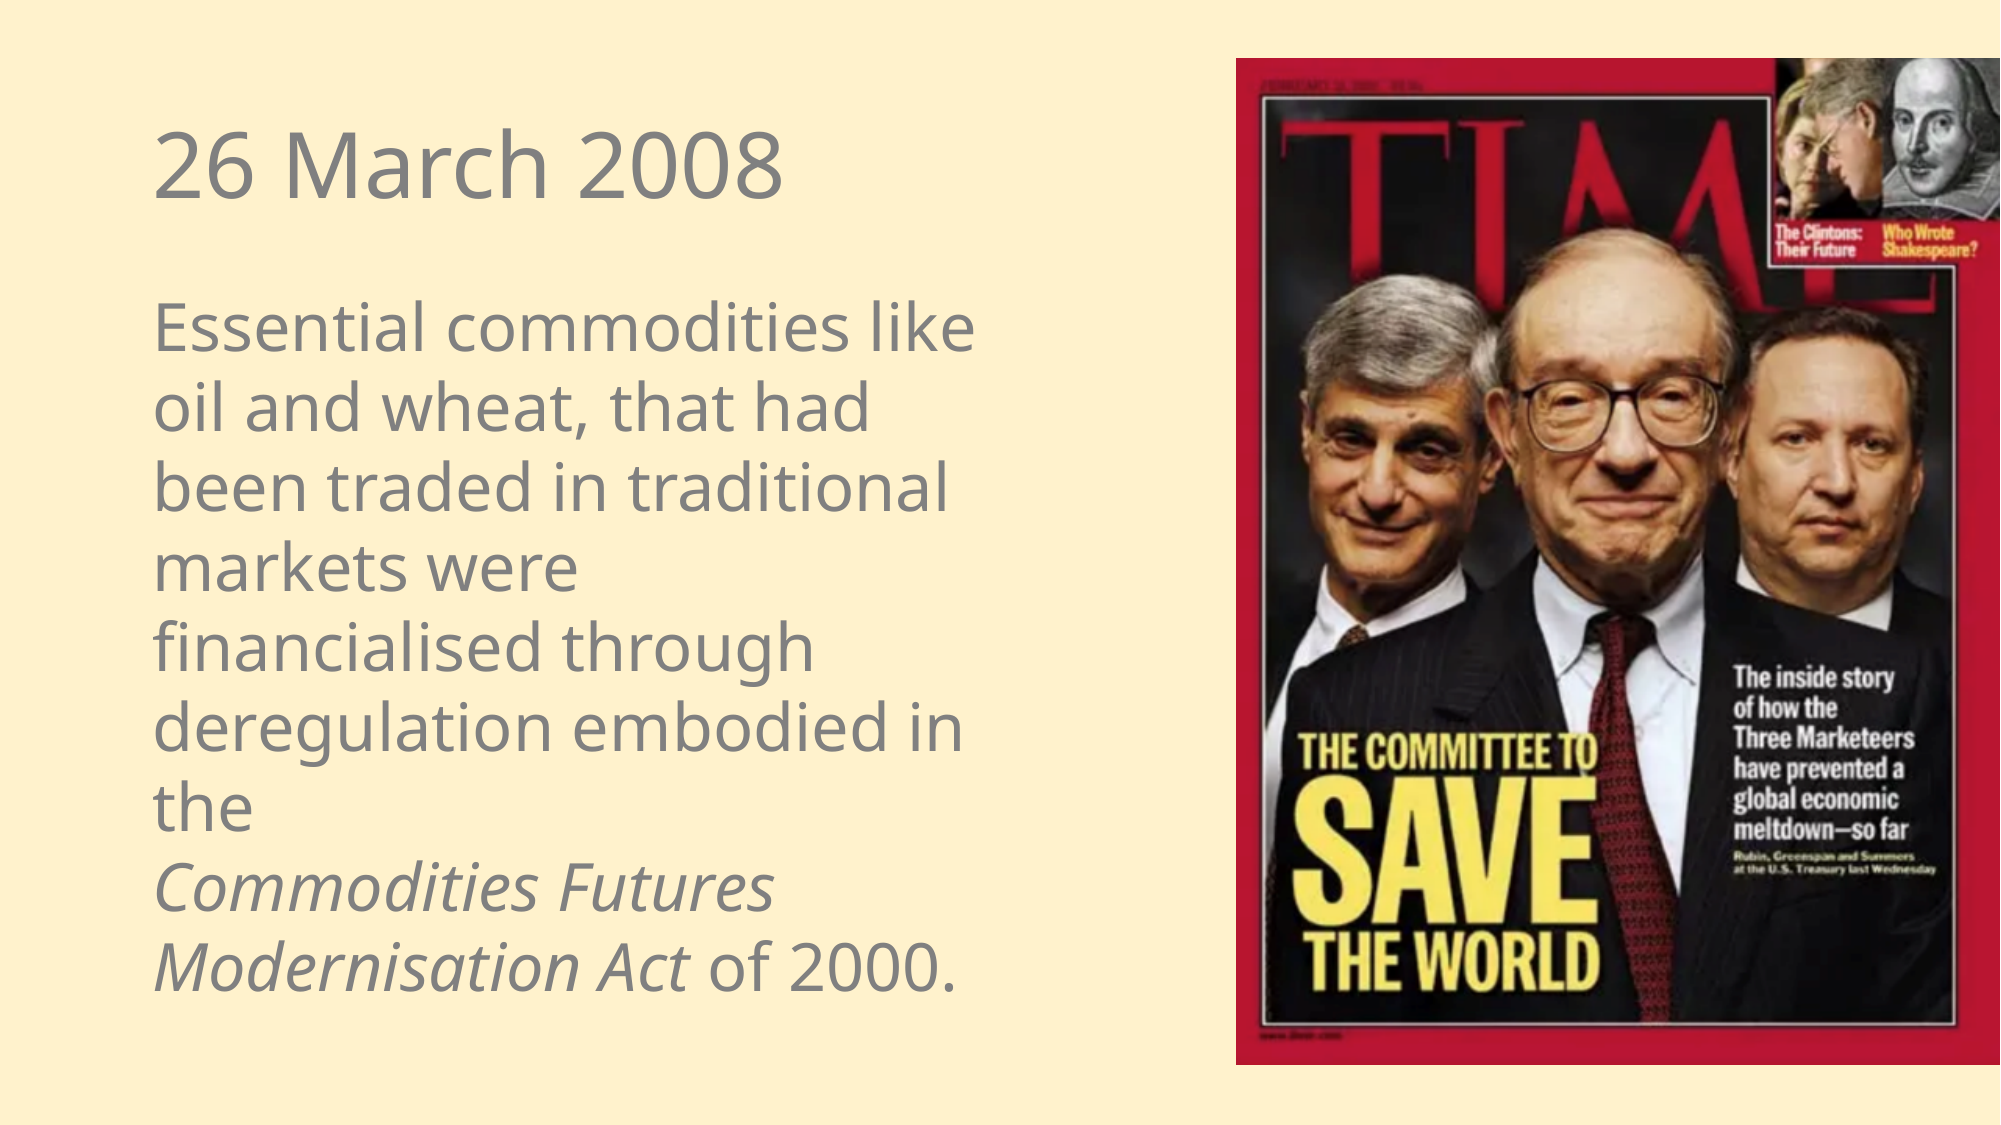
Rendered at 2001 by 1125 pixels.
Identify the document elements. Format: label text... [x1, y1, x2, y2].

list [1236, 58, 2000, 1065]
text_box Essential commodities like oil and wheat, that had been traded in traditional markets were financialised through deregulation embodied in the Commodities Futures Modernisation Act of 2000. [137, 277, 1000, 1057]
title 26 March 2008 [137, 59, 1236, 278]
